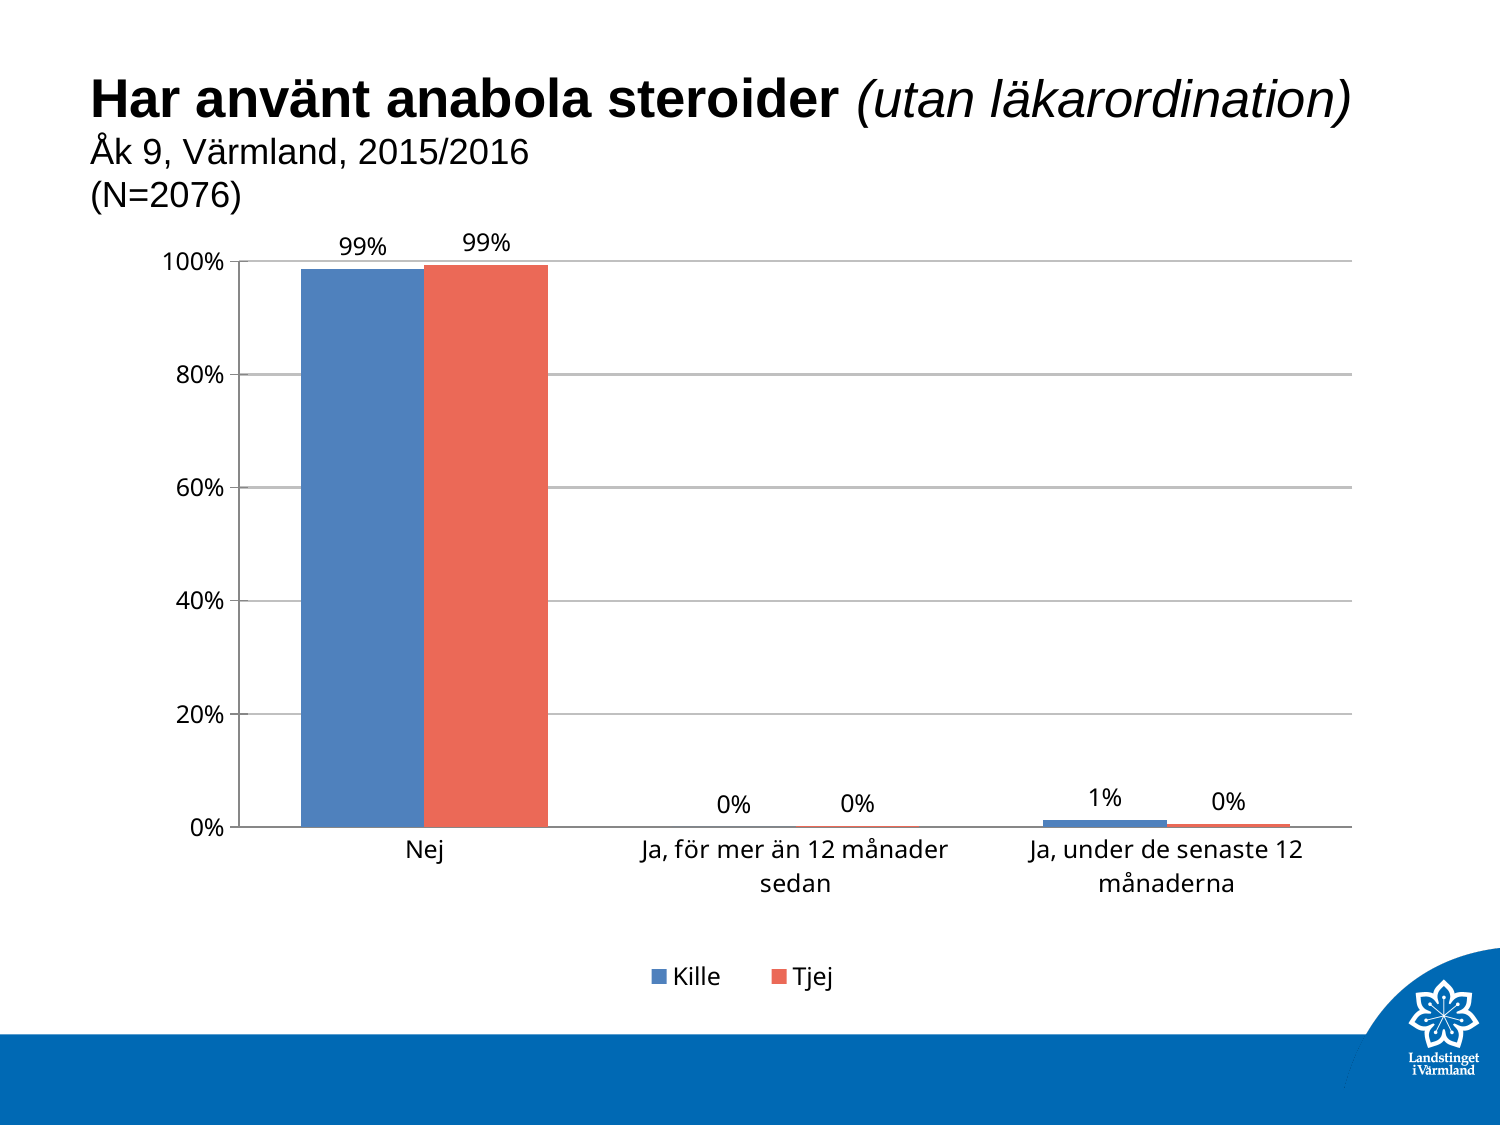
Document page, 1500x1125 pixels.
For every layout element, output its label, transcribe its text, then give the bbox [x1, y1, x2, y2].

chart [123, 224, 1377, 1012]
title Har använt anabola steroider (utan läkarordination) Åk 9, Värmland, 2015/2016 (N=2076) [75, 45, 1375, 233]
picture [1343, 948, 1500, 1092]
